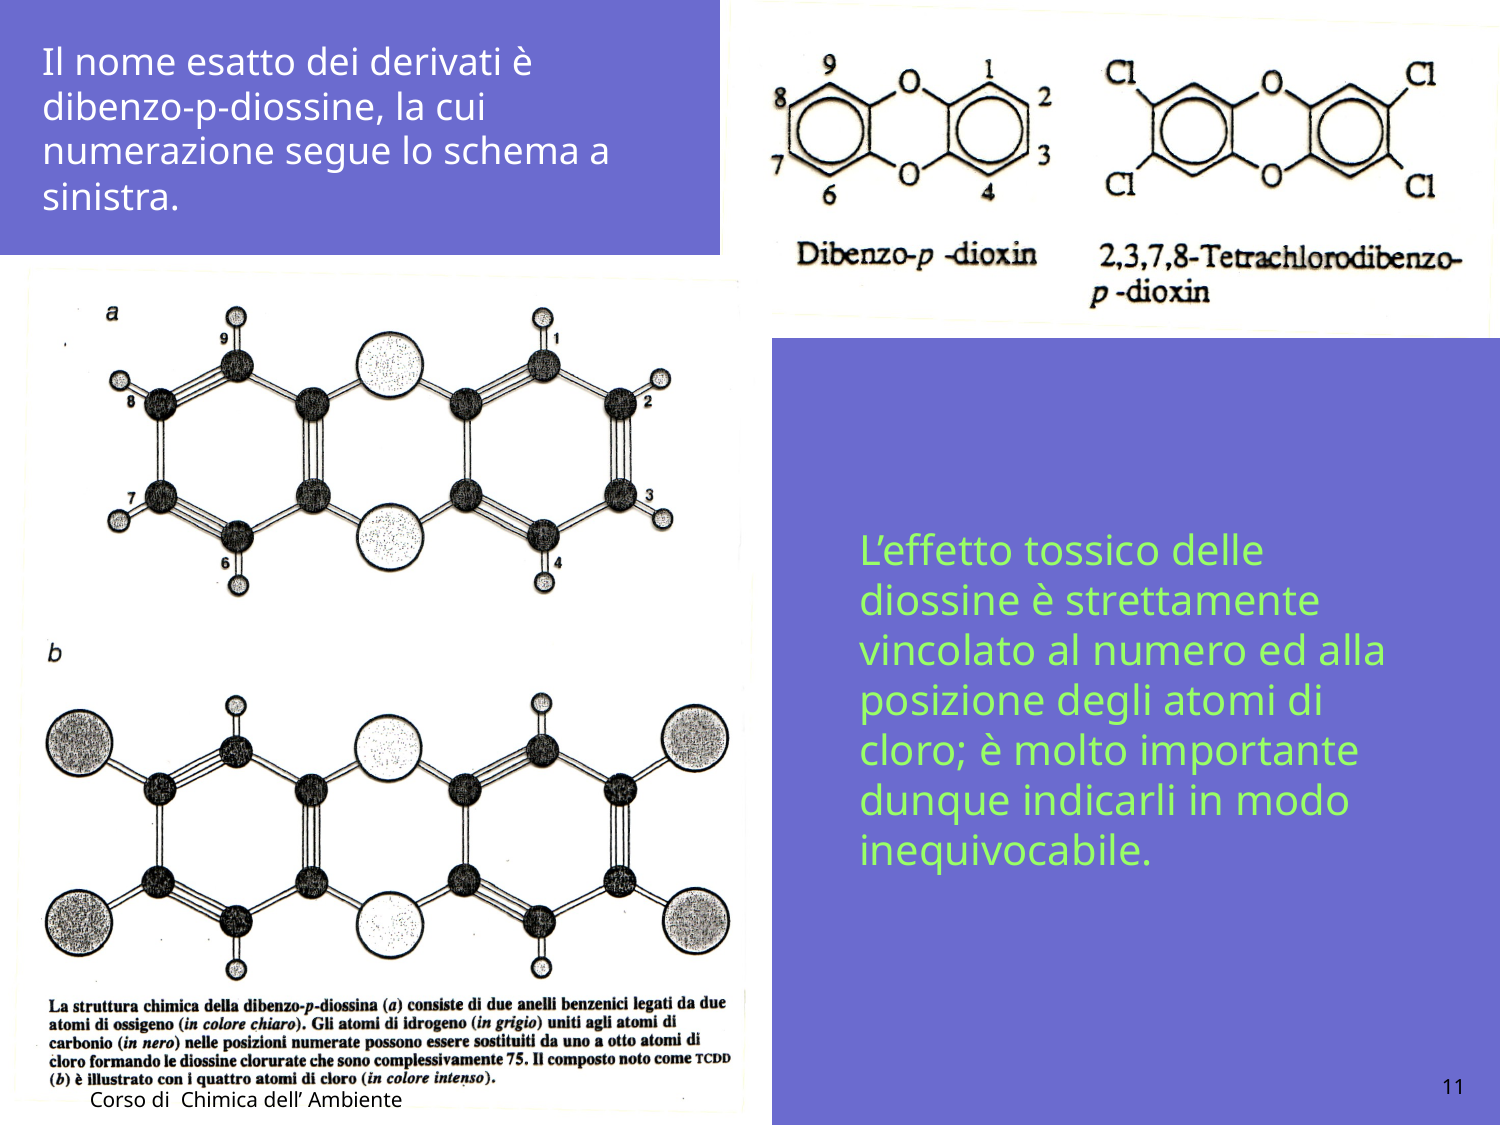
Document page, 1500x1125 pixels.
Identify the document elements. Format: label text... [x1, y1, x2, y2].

text_box L’effetto tossico delle diossine è strettamente vincolato al numero ed alla posizione degli atomi di cloro; è molto importante dunque indicarli in modo inequivocabile. [844, 516, 1424, 882]
text_box Il nome esatto dei derivati è dibenzo-p-diossine, la cui numerazione segue lo schema a sinistra. [27, 30, 688, 225]
picture [0, 0, 1500, 1125]
text_box 11 [1425, 1066, 1481, 1117]
